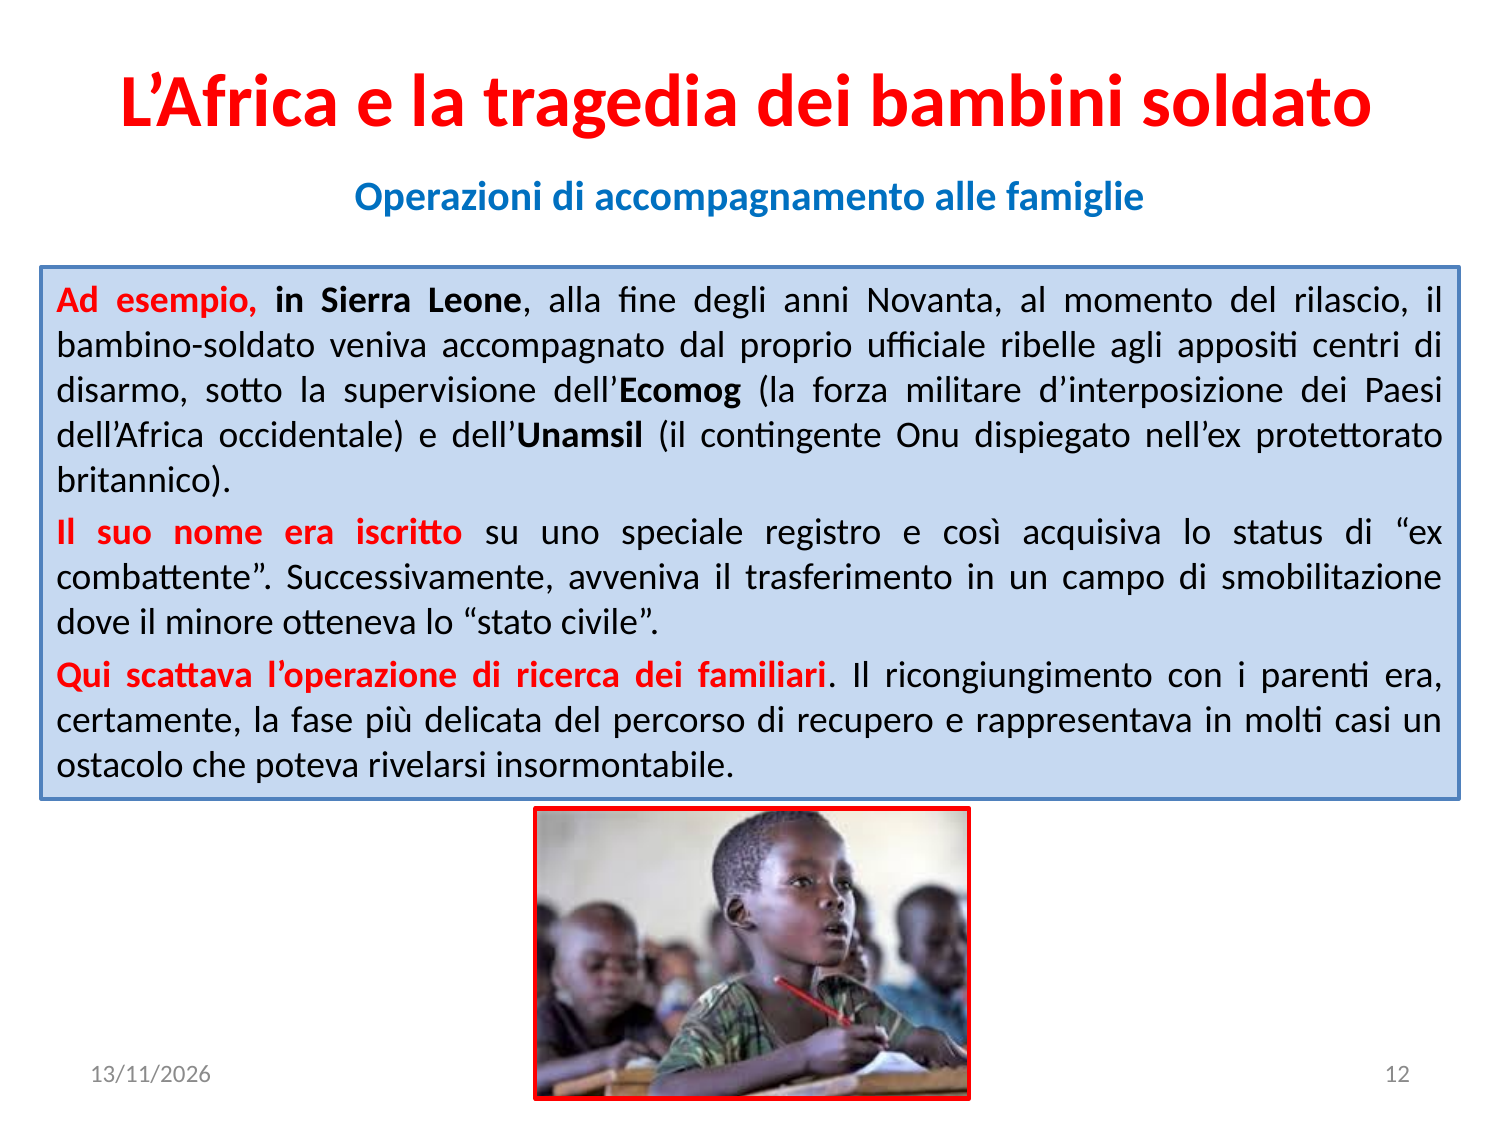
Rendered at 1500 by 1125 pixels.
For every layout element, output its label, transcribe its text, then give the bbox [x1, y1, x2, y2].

slide_number 12 [1074, 1042, 1425, 1103]
subtitle Ad esempio, in Sierra Leone, alla fine degli anni Novanta, al momento del rilascio, il bambino-soldato veniva accompagnato dal proprio ufficiale ribelle agli appositi centri di disarmo, sotto la supervisione dell’Ecomog (la forza militare d’interposizione dei Paesi dell’Africa occidentale) e dell’Unamsil (il contingente Onu dispiegato nell’ex protettorato britannico). Il suo nome era iscritto su uno speciale registro e così acquisiva lo status di “ex combattente”. Successivamente, avveniva il trasferimento in un campo di smobilitazione dove il minore otteneva lo “stato civile”. Qui scattava l’operazione di ricerca dei familiari. Il ricongiungimento con i parenti era, certamente, la fase più delicata del percorso di recupero e rappresentava in molti casi un ostacolo che poteva rivelarsi insormontabile. [41, 267, 1459, 799]
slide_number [75, 1042, 425, 1103]
title L’Africa e la tragedia dei bambini soldato [41, 42, 1453, 150]
picture [537, 810, 968, 1097]
text_box Operazioni di accompagnamento alle famiglie [159, 160, 1341, 226]
